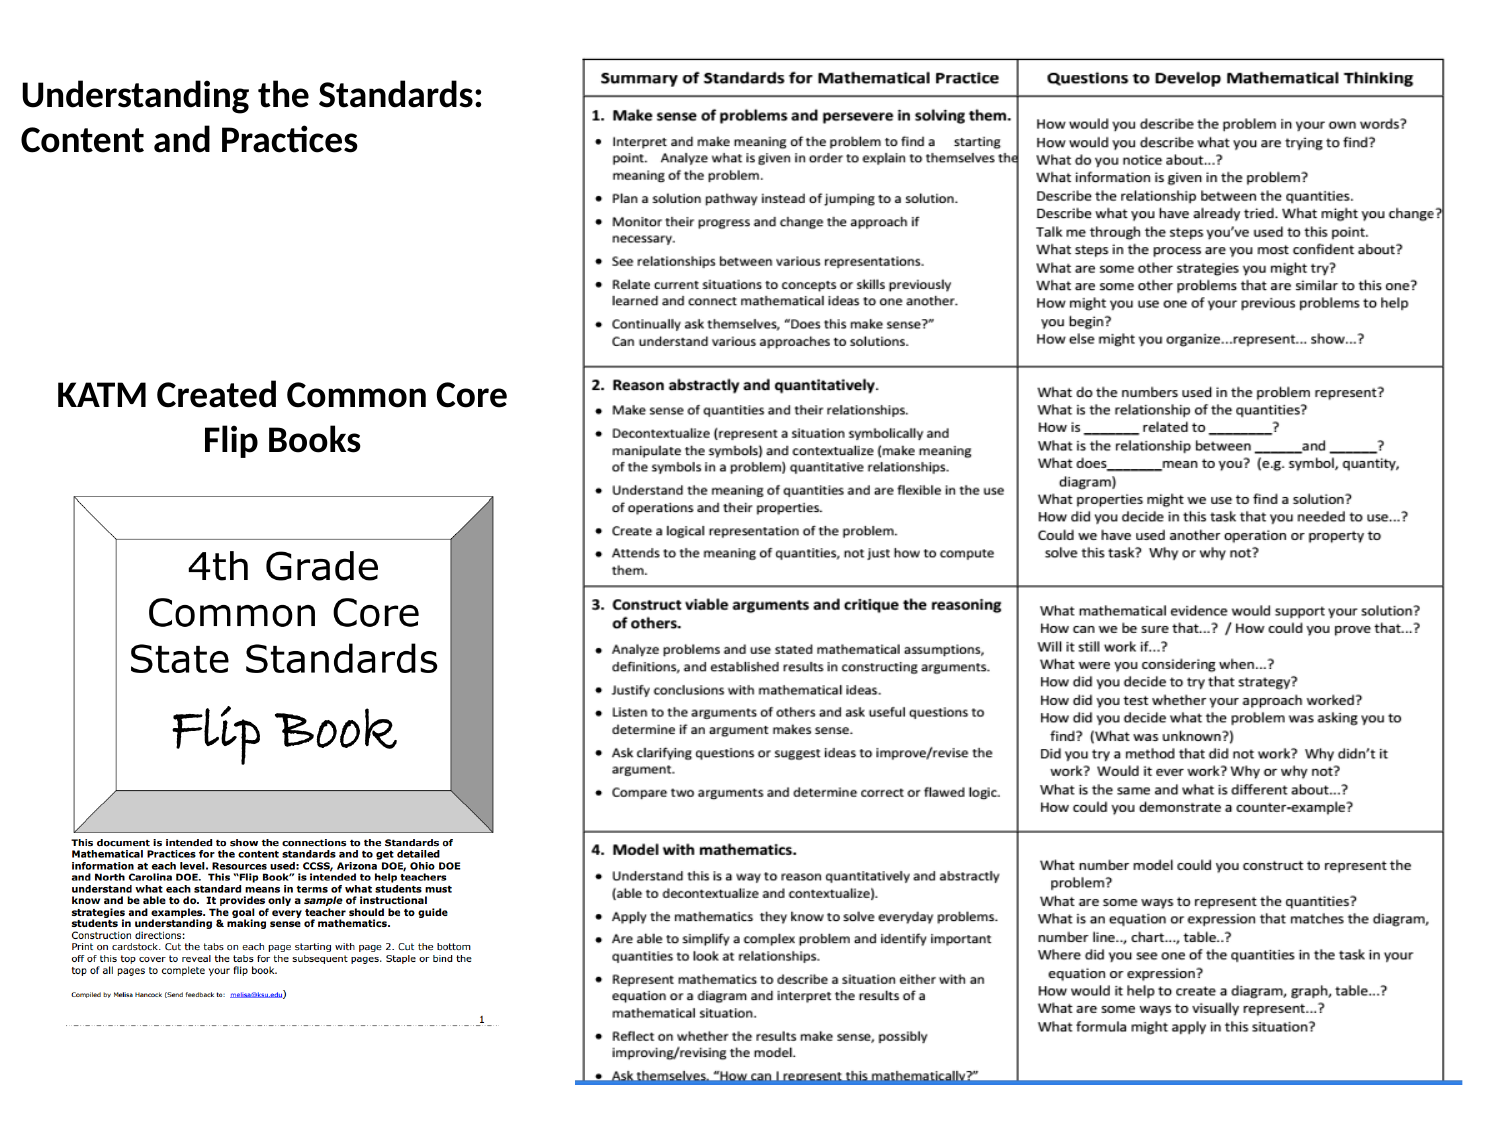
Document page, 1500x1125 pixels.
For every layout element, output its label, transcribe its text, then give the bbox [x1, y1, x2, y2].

picture [65, 449, 500, 1027]
text_box Understanding the Standards: Content and Practices [6, 62, 513, 168]
picture [574, 35, 1463, 1113]
text_box KATM Created Common Core Flip Books [32, 362, 533, 468]
